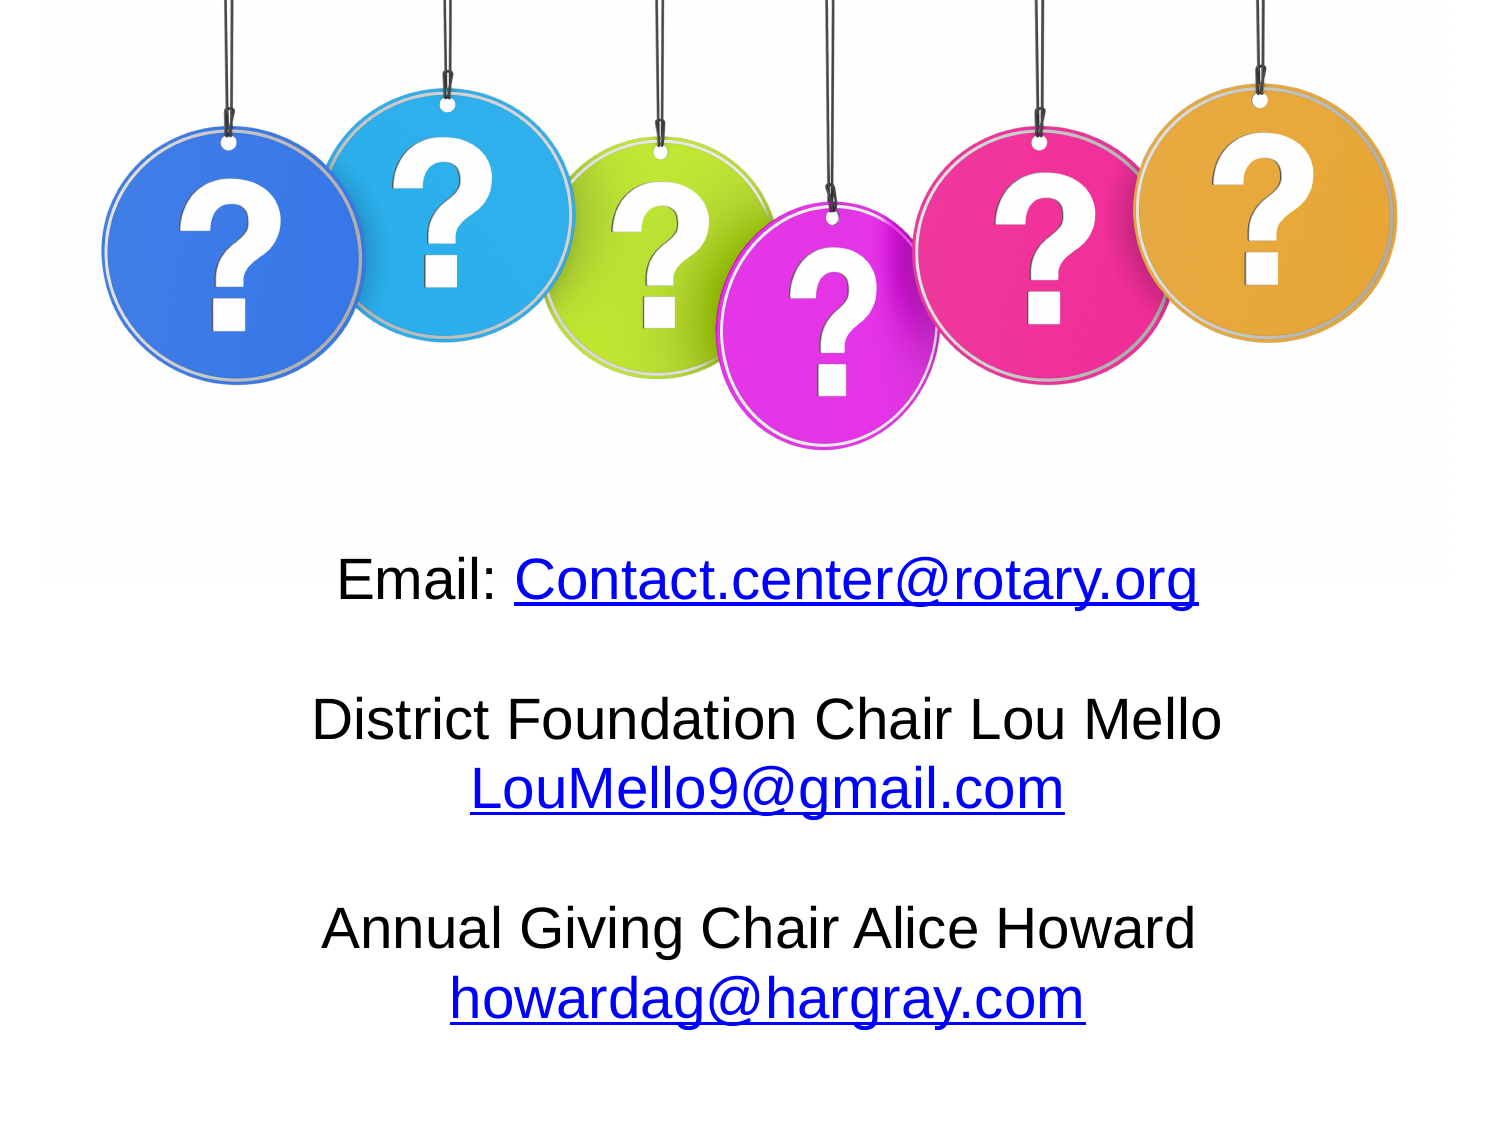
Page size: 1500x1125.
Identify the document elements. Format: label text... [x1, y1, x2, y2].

picture [38, 0, 1453, 585]
text_box Email: Contact.center@rotary.org District Foundation Chair Lou Mello LouMello9@gmail.com Annual Giving Chair Alice Howard howardag@hargray.com [116, 593, 1419, 1088]
